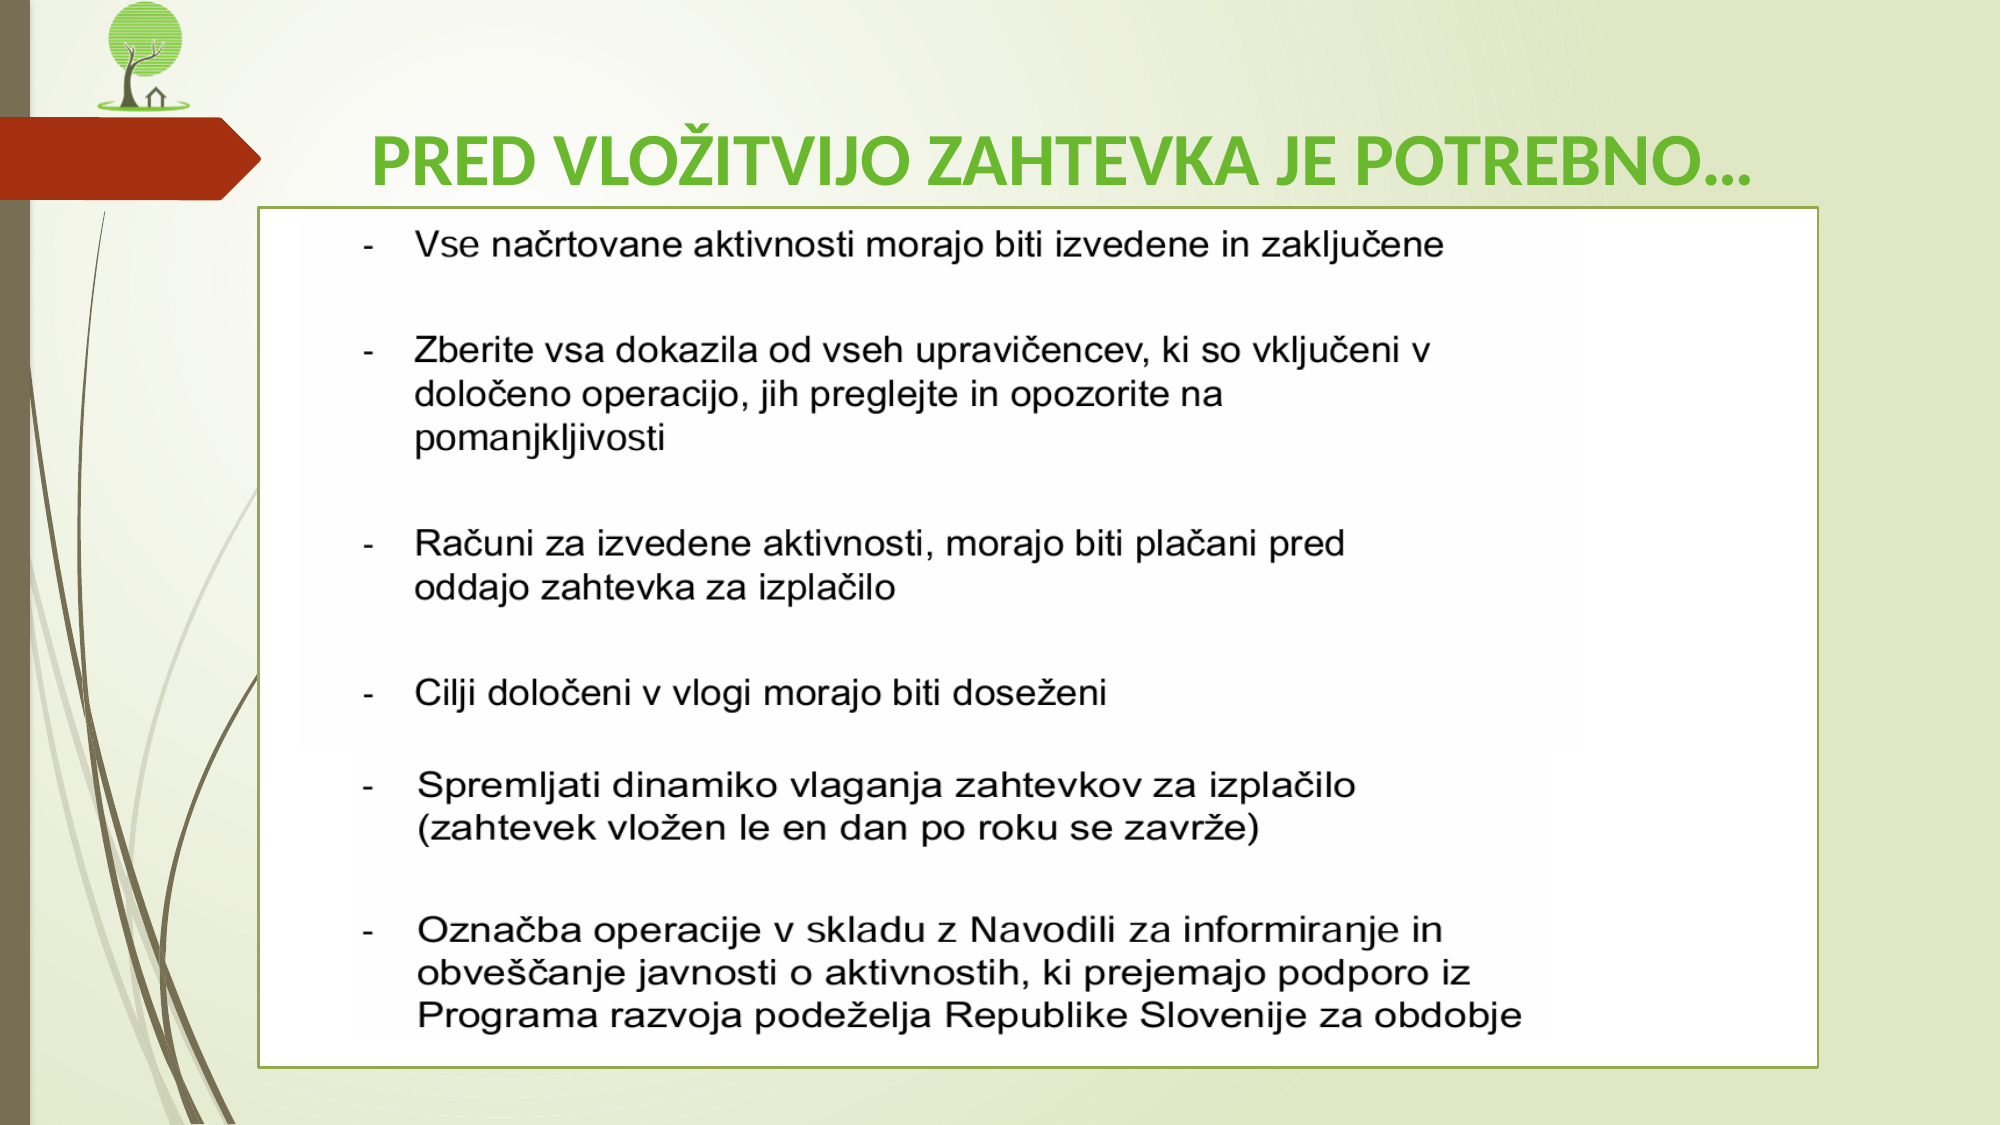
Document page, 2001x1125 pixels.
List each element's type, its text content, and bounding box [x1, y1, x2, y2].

picture [297, 211, 1581, 1041]
text_box [257, 206, 1819, 1069]
title PRED VLOŽITVIJO ZAHTEVKA JE POTREBNO… [356, 102, 1819, 313]
picture [93, 0, 199, 117]
